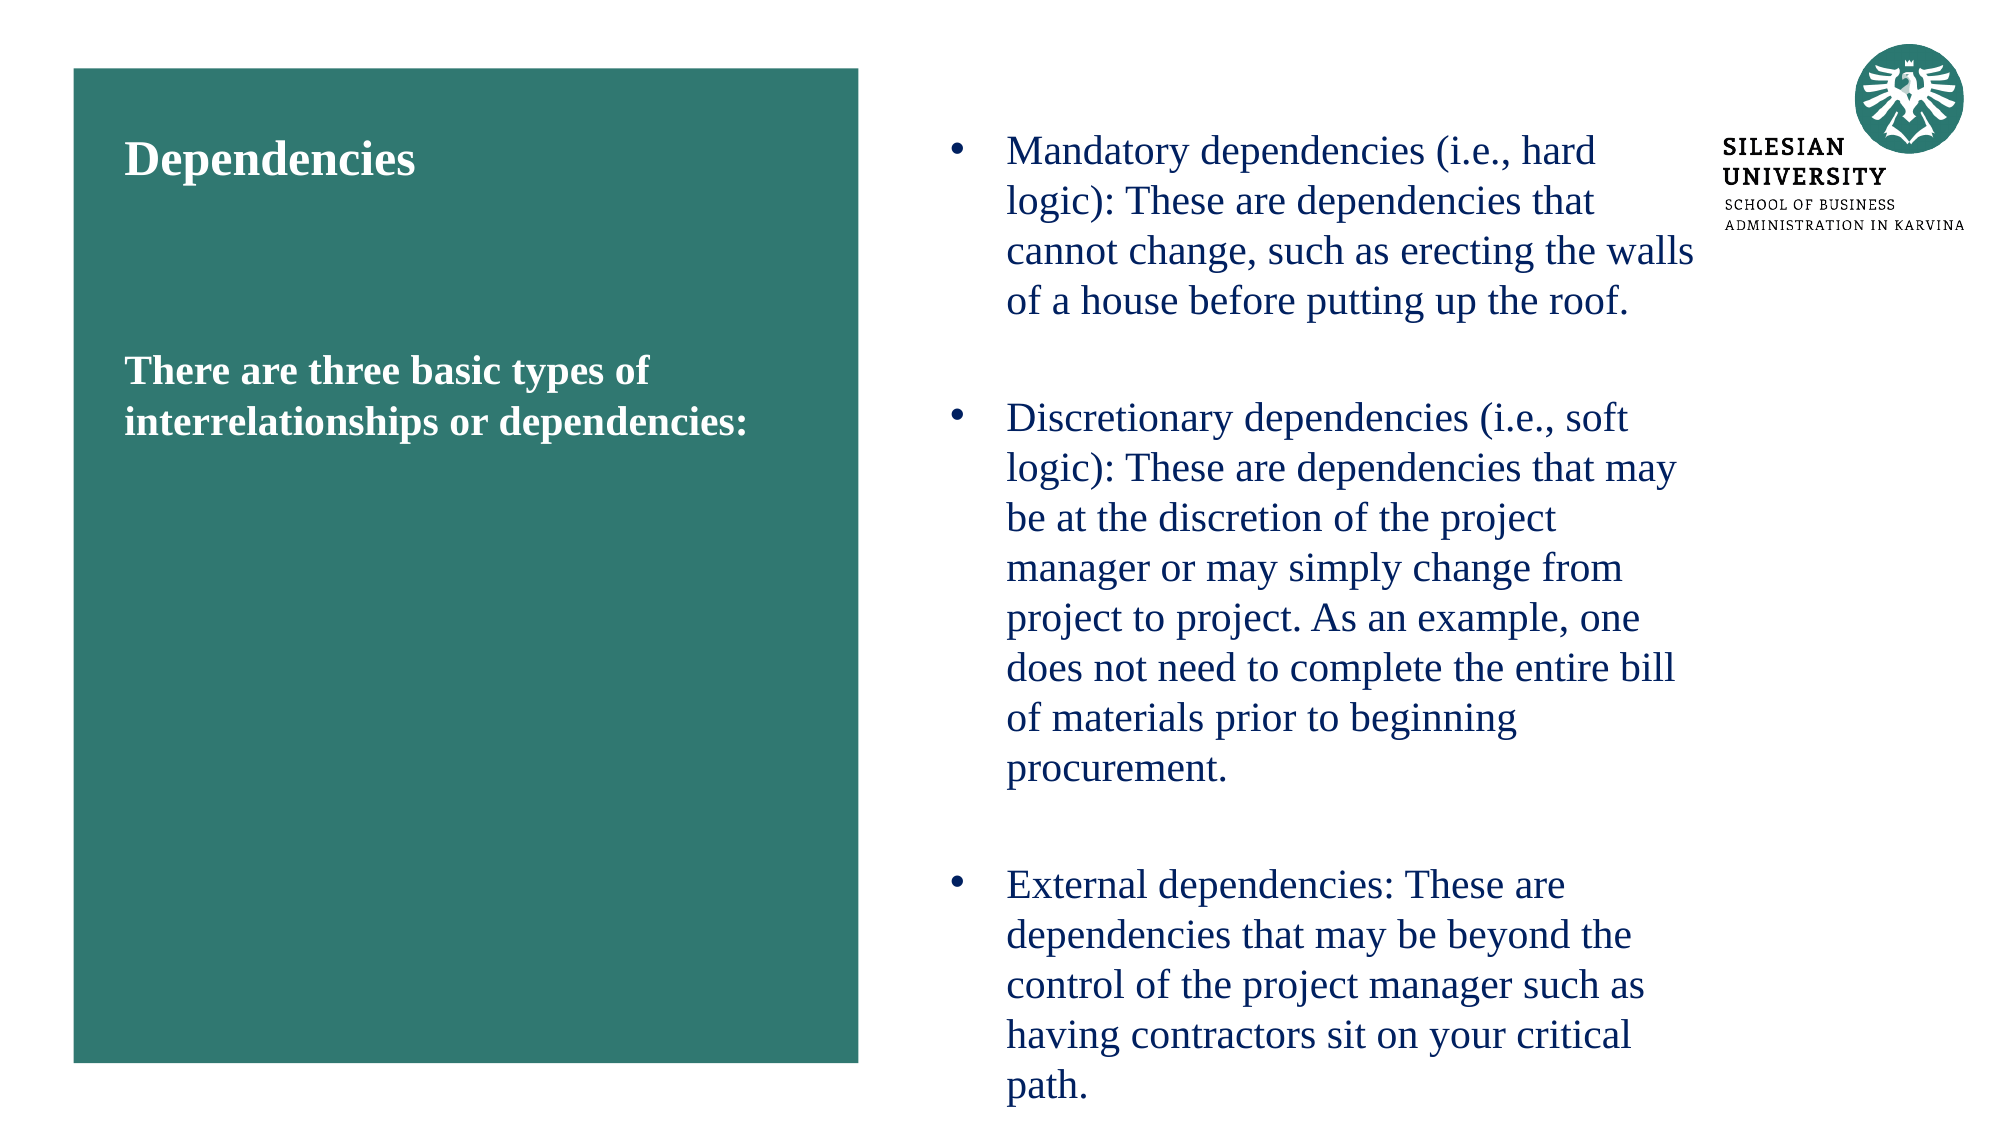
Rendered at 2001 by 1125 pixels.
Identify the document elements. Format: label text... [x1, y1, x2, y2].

text_box Dependencies [109, 118, 815, 335]
text_box There are three basic types of interrelationships or dependencies: [109, 335, 815, 809]
text_box [73, 67, 860, 1064]
text_box Mandatory dependencies (i.e., hard logic): These are dependencies that cannot change, such as erecting the walls of a house before putting up the roof. Discretionary dependencies (i.e., soft logic): These are dependencies that may be at the discretion of the project manager or may simply change from project to project. As an example, one does not need to complete the entire bill of materials prior to beginning procurement. External dependencies: These are dependencies that may be beyond the control of the project manager such as having contractors sit on your critical path. [935, 115, 1724, 1023]
picture [1723, 44, 1964, 230]
text_box [41, 32, 786, 116]
